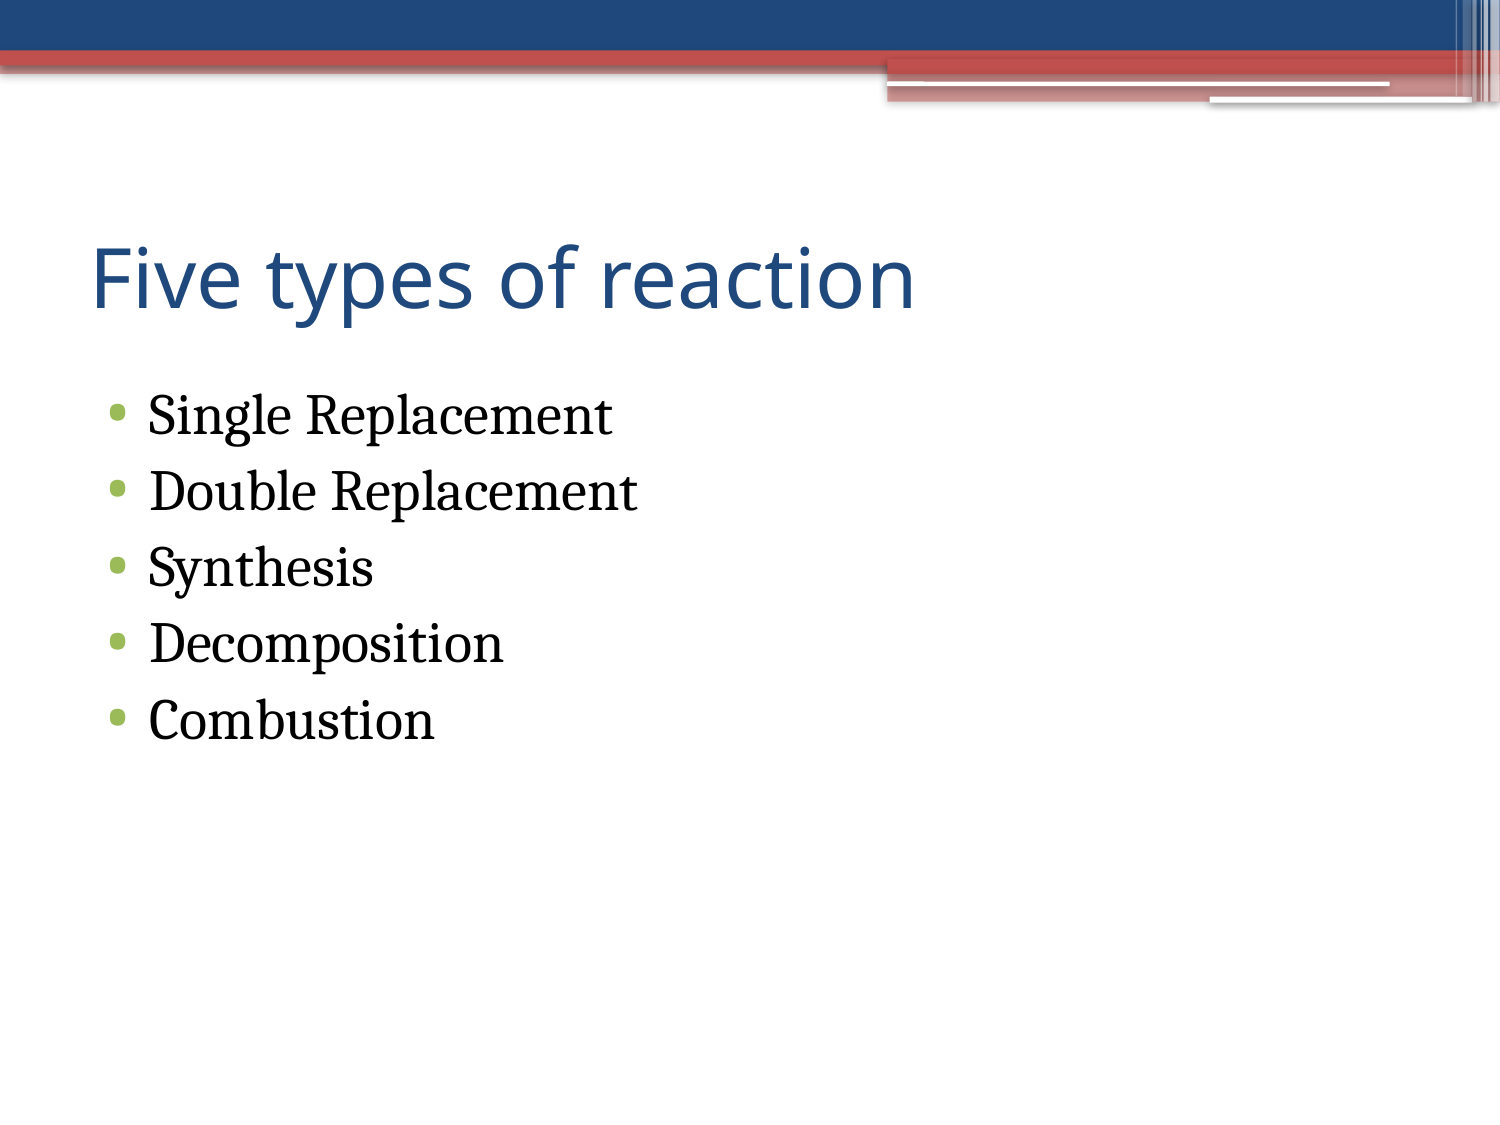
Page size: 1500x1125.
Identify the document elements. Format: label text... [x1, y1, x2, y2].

title Five types of reaction [75, 187, 1425, 363]
list Single Replacement Double Replacement Synthesis Decomposition Combustion [75, 368, 1425, 1079]
